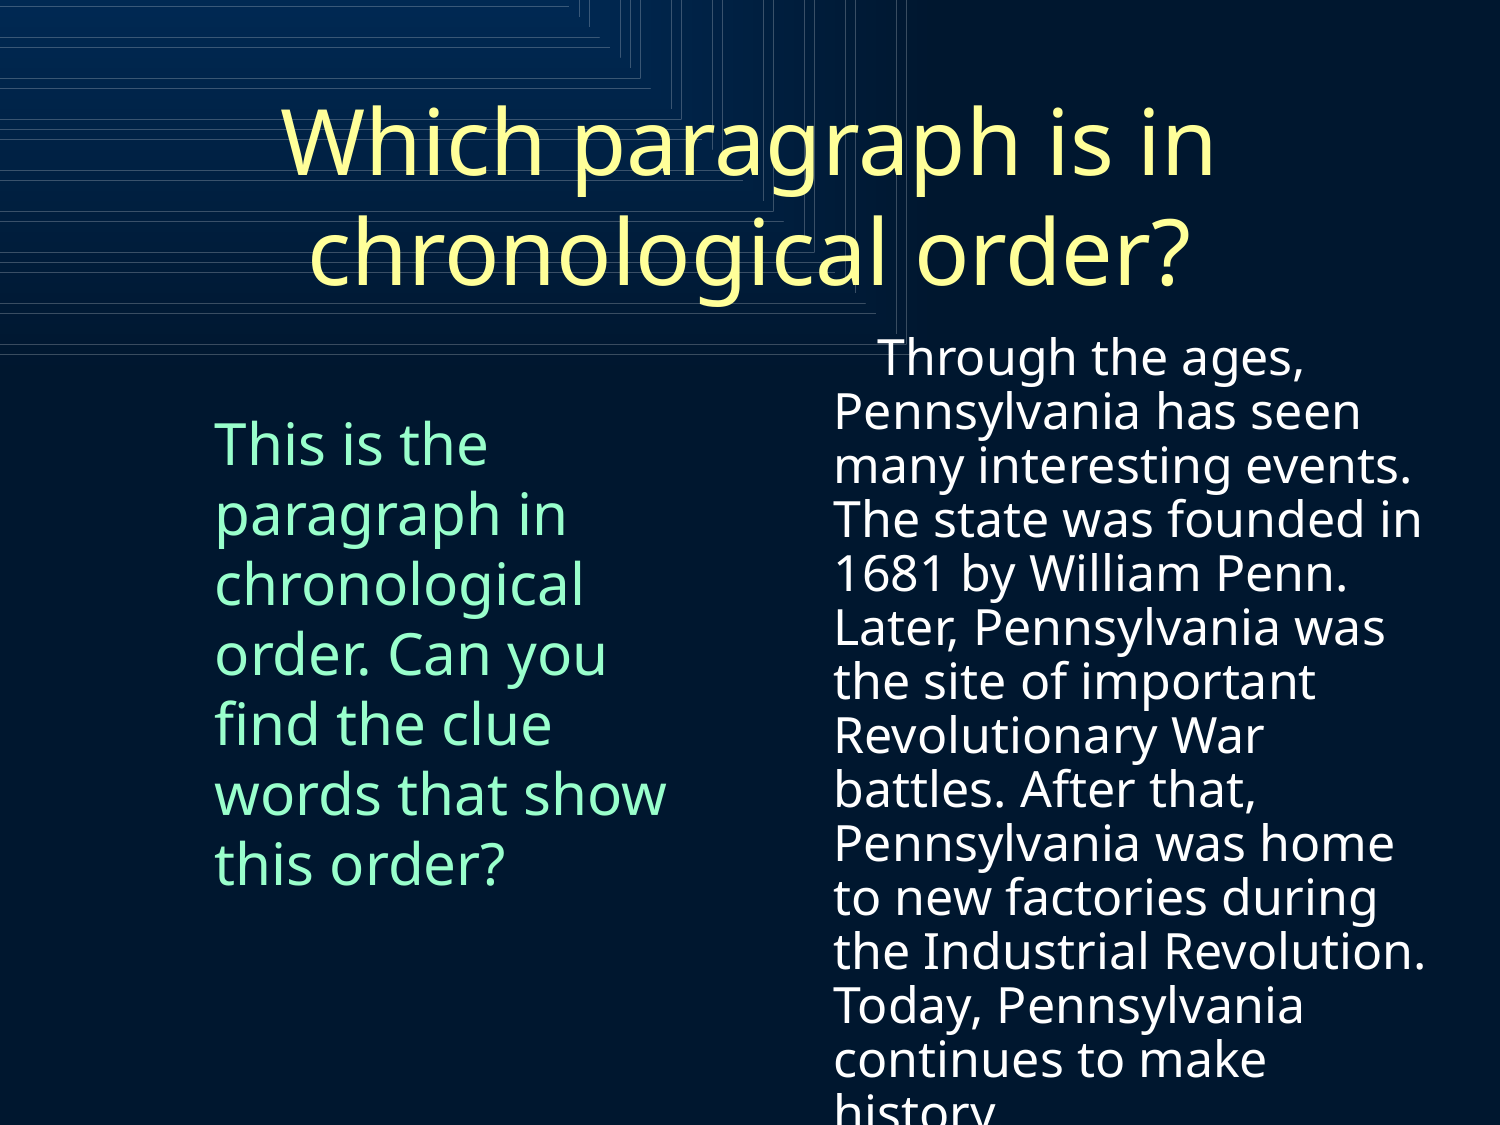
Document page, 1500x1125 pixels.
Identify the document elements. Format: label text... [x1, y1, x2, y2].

list Through the ages, Pennsylvania has seen many interesting events. The state was founded in 1681 by William Penn. Later, Pennsylvania was the site of important Revolutionary War battles. After that, Pennsylvania was home to new factories during the Industrial Revolution. Today, Pennsylvania continues to make history. [762, 324, 1451, 1001]
title Which paragraph is in chronological order? [112, 99, 1388, 288]
text_box This is the paragraph in chronological order. Can you find the clue words that show this order? [200, 399, 700, 905]
